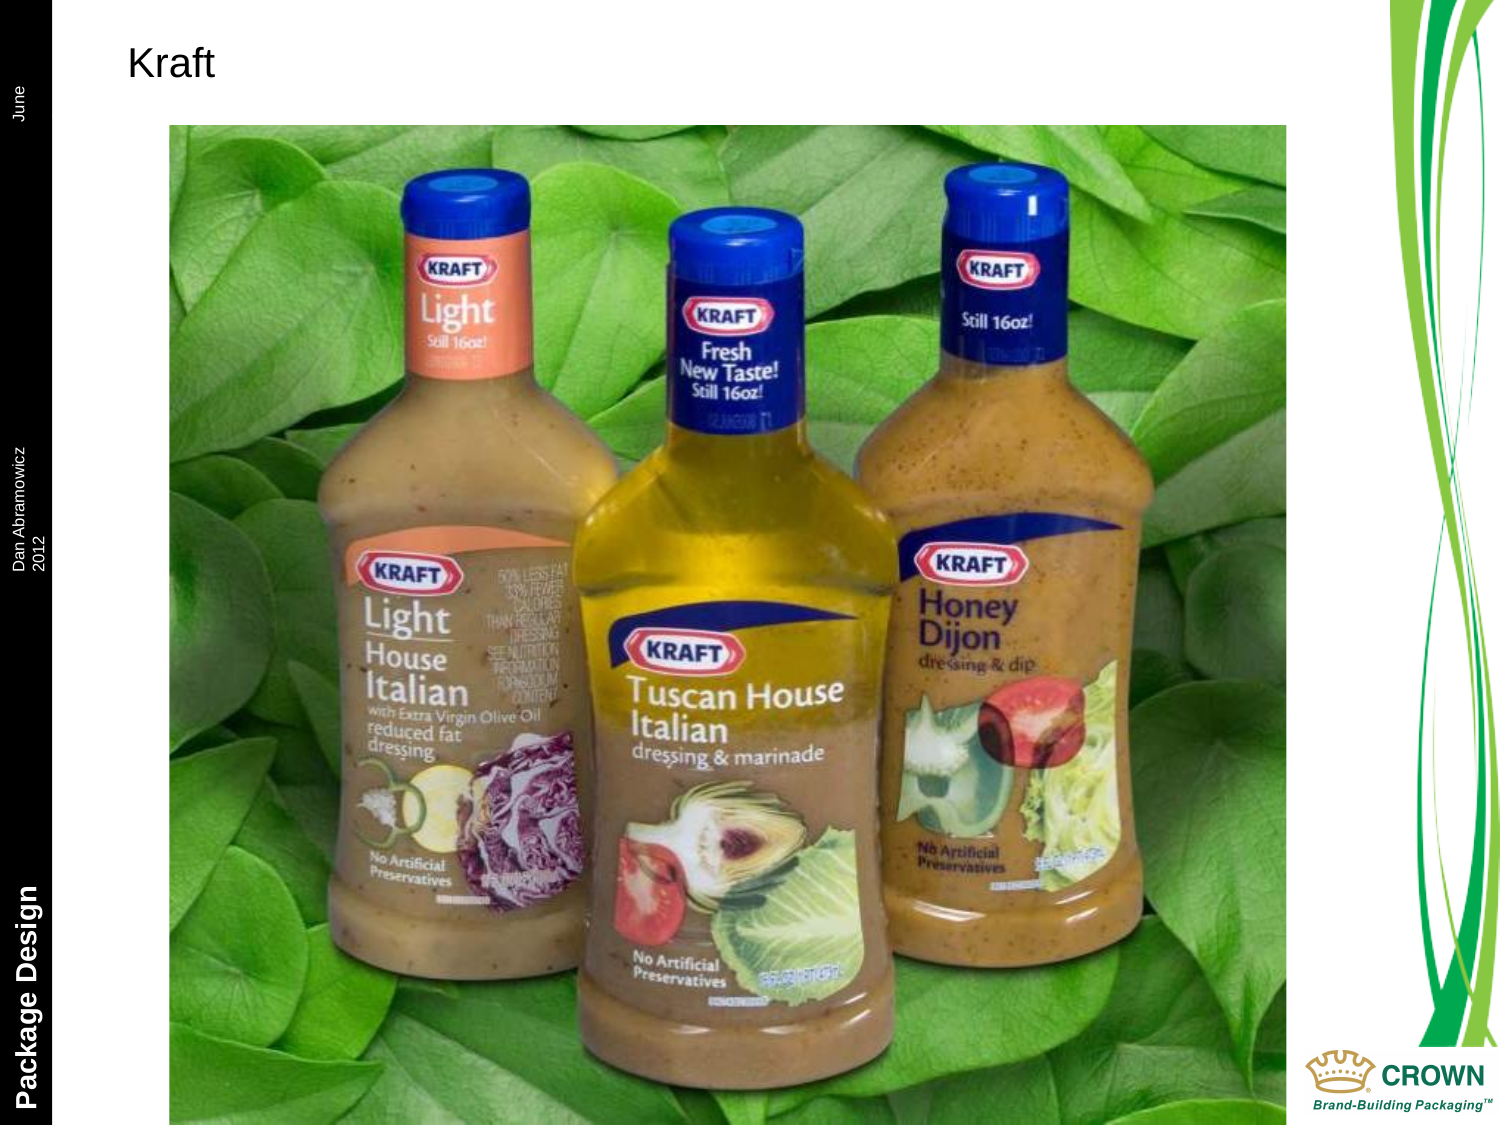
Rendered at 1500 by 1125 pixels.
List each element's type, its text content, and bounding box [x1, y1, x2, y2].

picture [169, 124, 1287, 1125]
picture [1305, 1050, 1500, 1116]
title Kraft [112, 18, 1372, 102]
picture [1390, 0, 1500, 1047]
